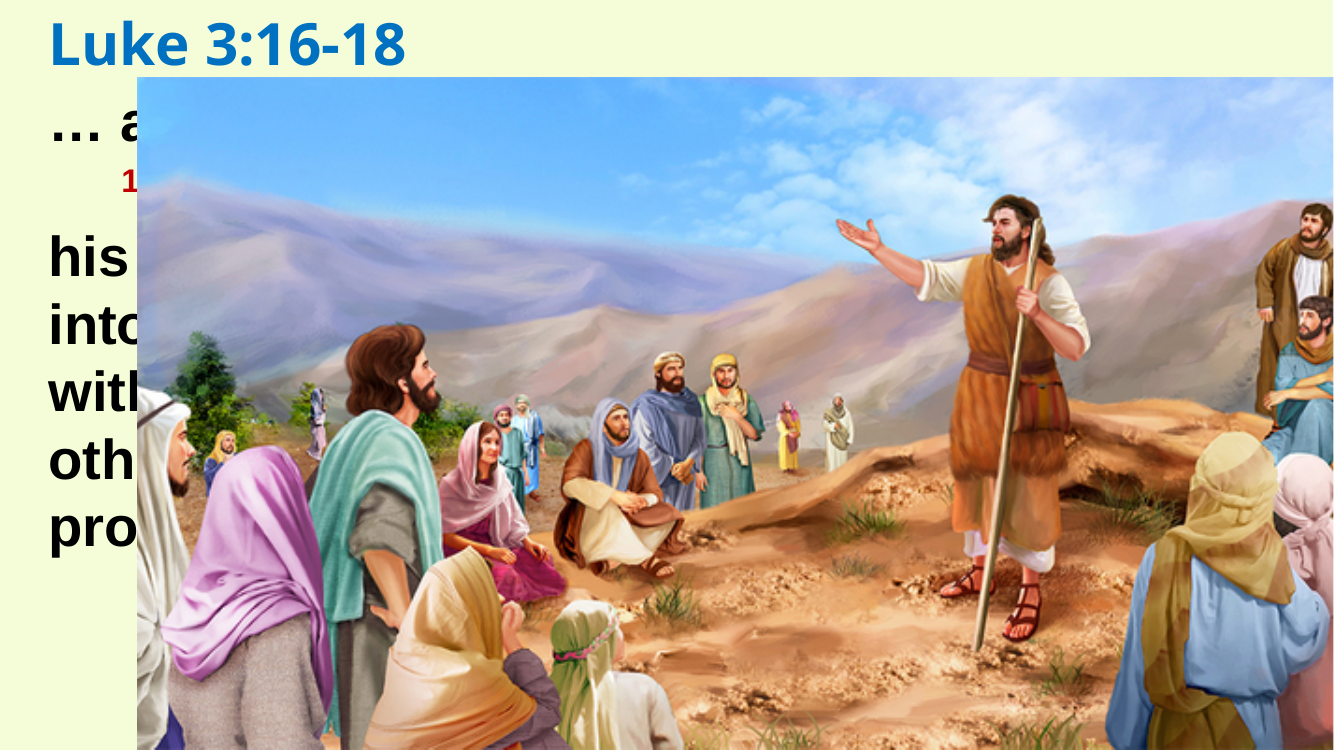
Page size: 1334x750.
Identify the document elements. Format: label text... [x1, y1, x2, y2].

text_box … and fire. 17 His winnowing fork is in his hand to clear his threshing floor and to gather the wheat into his barn, but he will burn up the chaff with unquenchable fire.” 18 And with many other words John exhorted the people and proclaimed the good news to them. [33, 78, 137, 566]
picture [137, 77, 1334, 750]
text_box Luke 3:16-18 [33, 0, 1184, 78]
